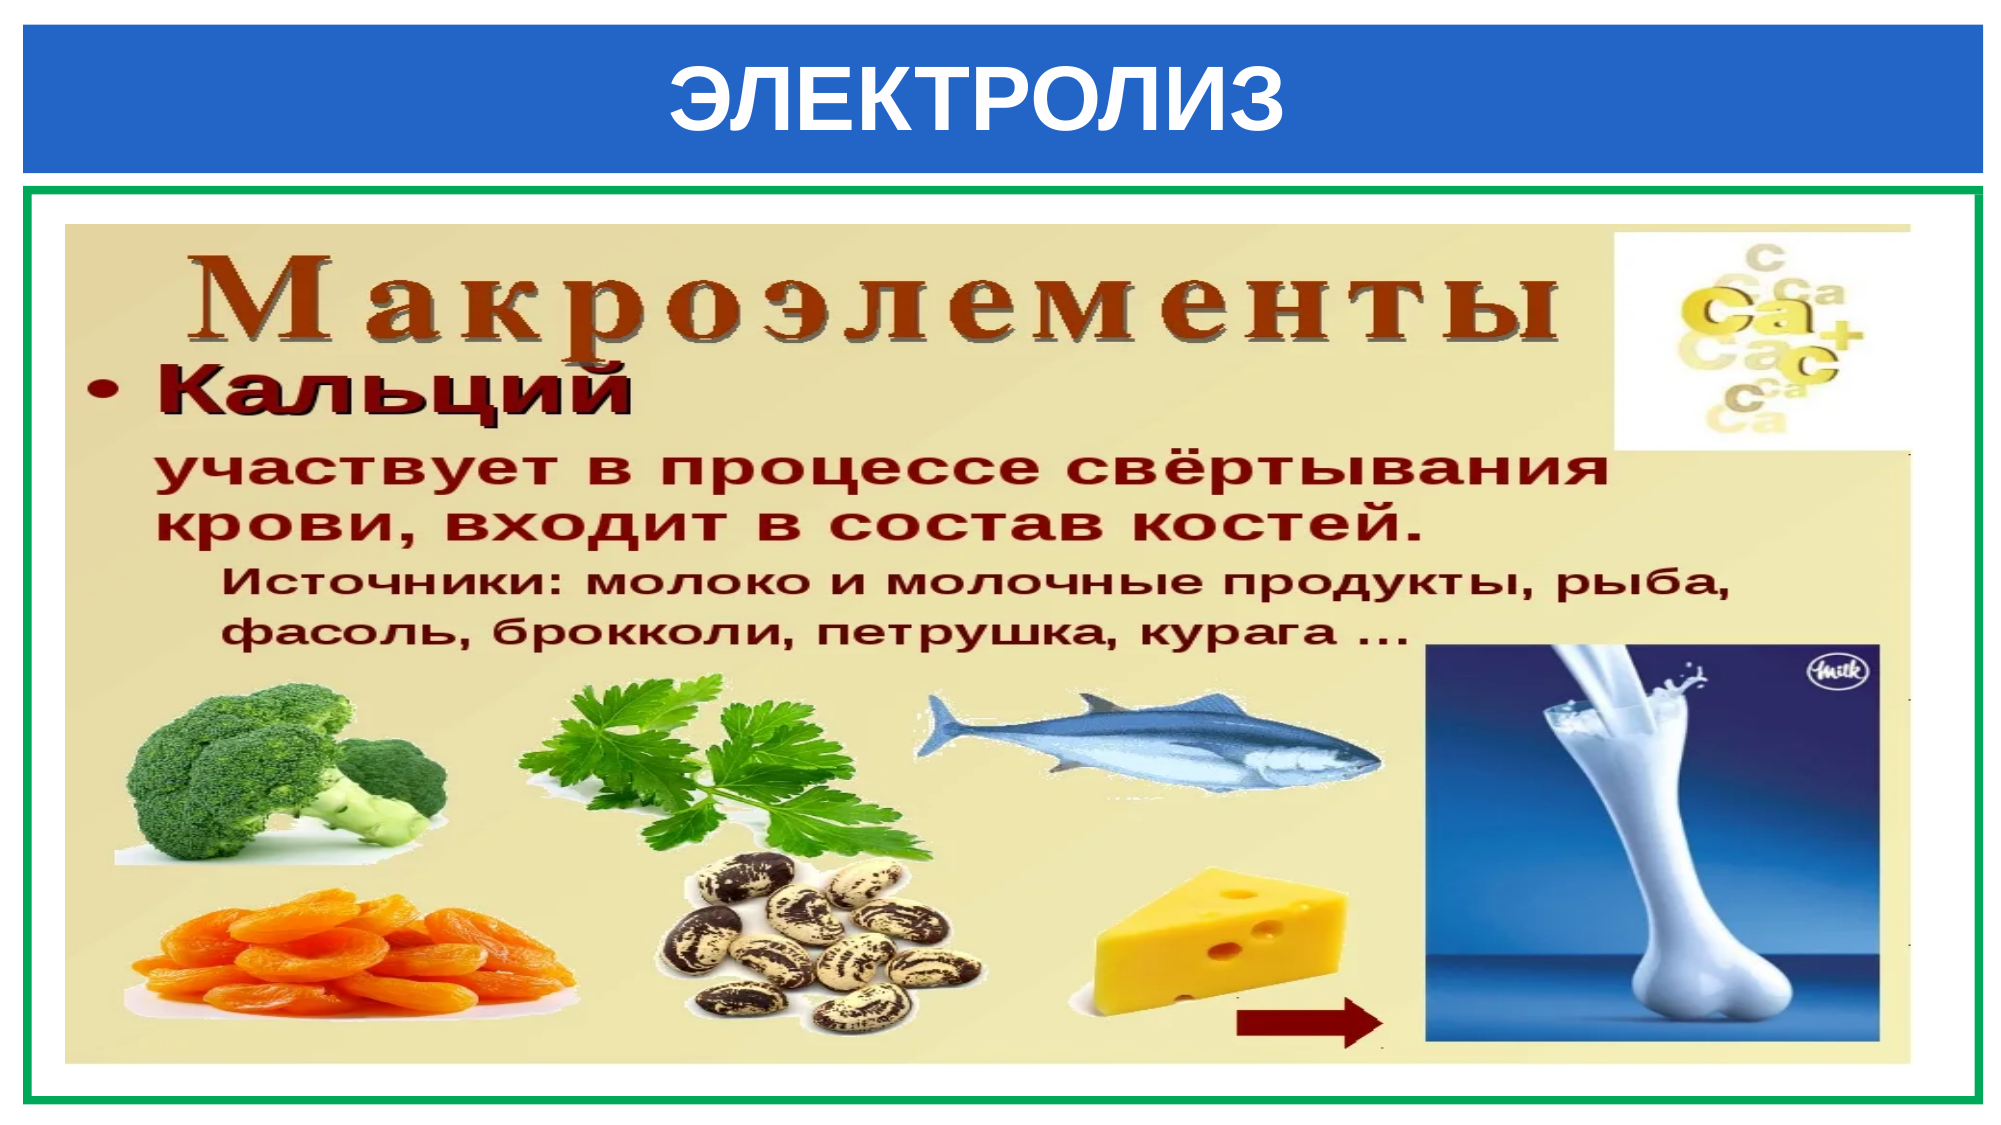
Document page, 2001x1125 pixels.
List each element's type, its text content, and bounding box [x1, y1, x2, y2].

picture [64, 224, 1913, 1066]
title ЭЛЕКТРОЛИЗ [90, 0, 1891, 188]
